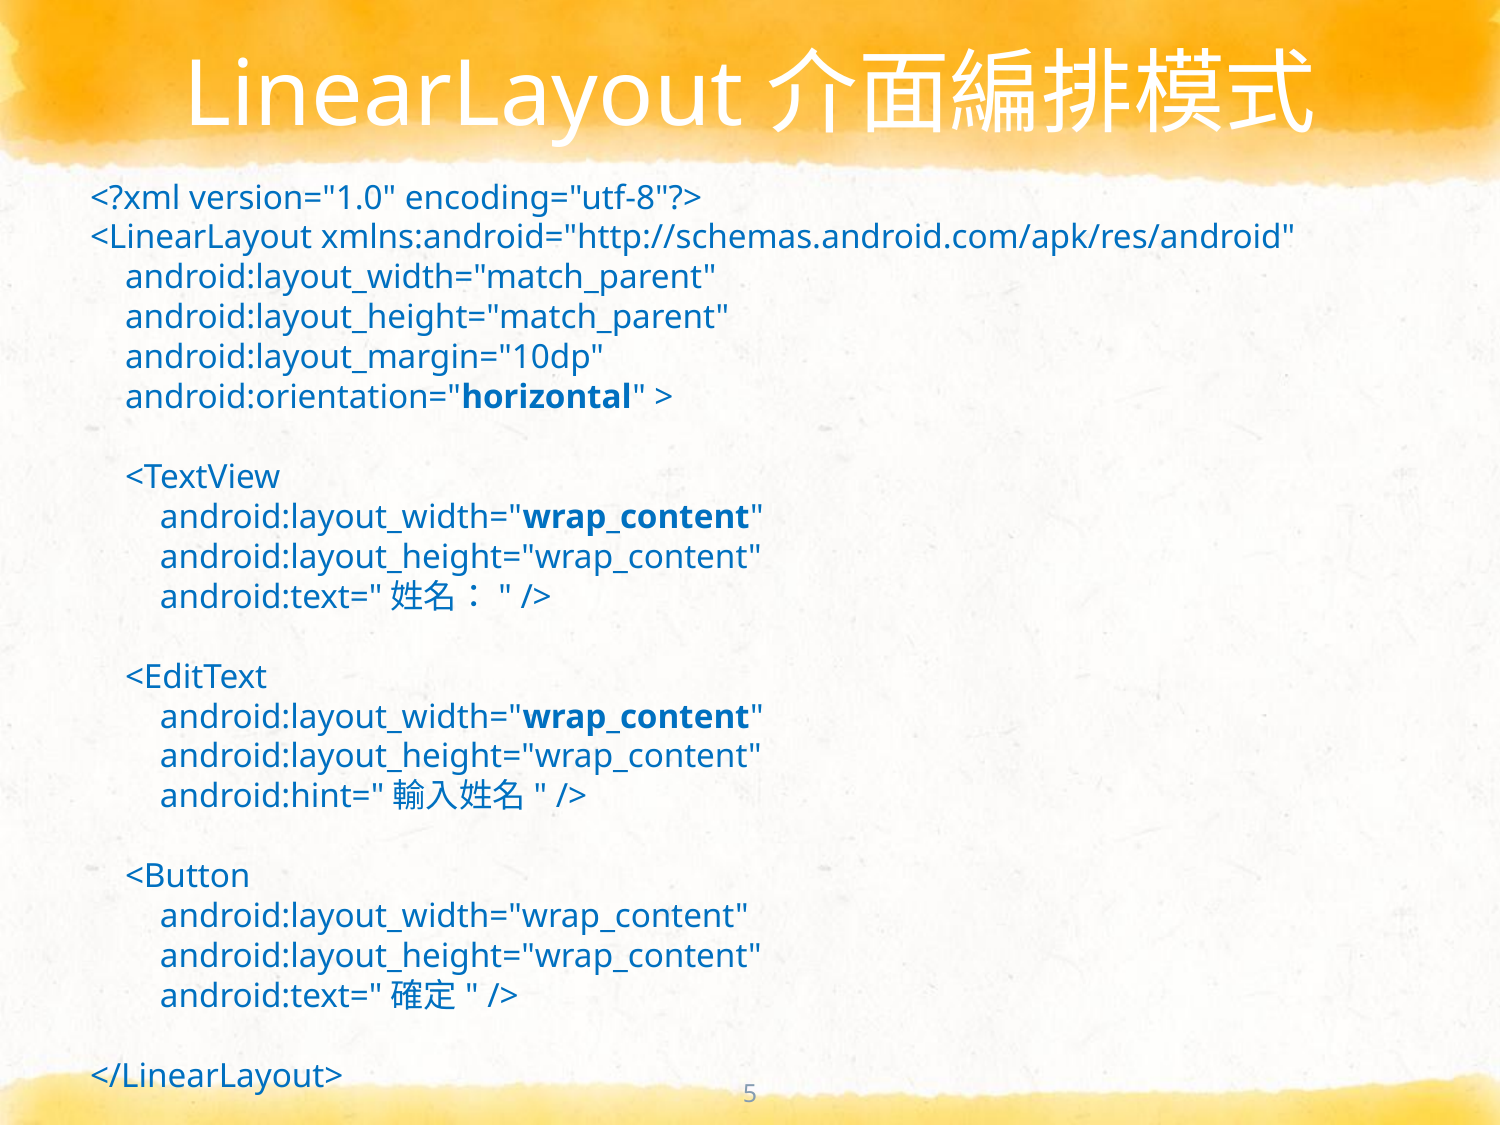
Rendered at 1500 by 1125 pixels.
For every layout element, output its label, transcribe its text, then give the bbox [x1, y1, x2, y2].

title LinearLayout介面編排模式 [75, 0, 1425, 160]
slide_number 5 [705, 1062, 795, 1125]
picture [0, 0, 1500, 1125]
text_box <?xml version="1.0" encoding="utf-8"?> <LinearLayout xmlns:android="http://schemas.android.com/apk/res/android" android:layout_width="match_parent" android:layout_height="match_parent" android:layout_margin="10dp" android:orientation="horizontal" > <TextView android:layout_width="wrap_content" android:layout_height="wrap_content" android:text="姓名：" /> <EditText android:layout_width="wrap_content" android:layout_height="wrap_content" android:hint="輸入姓名" /> <Button android:layout_width="wrap_content" android:layout_height="wrap_content" android:text="確定" /> </LinearLayout> [75, 160, 1459, 1000]
